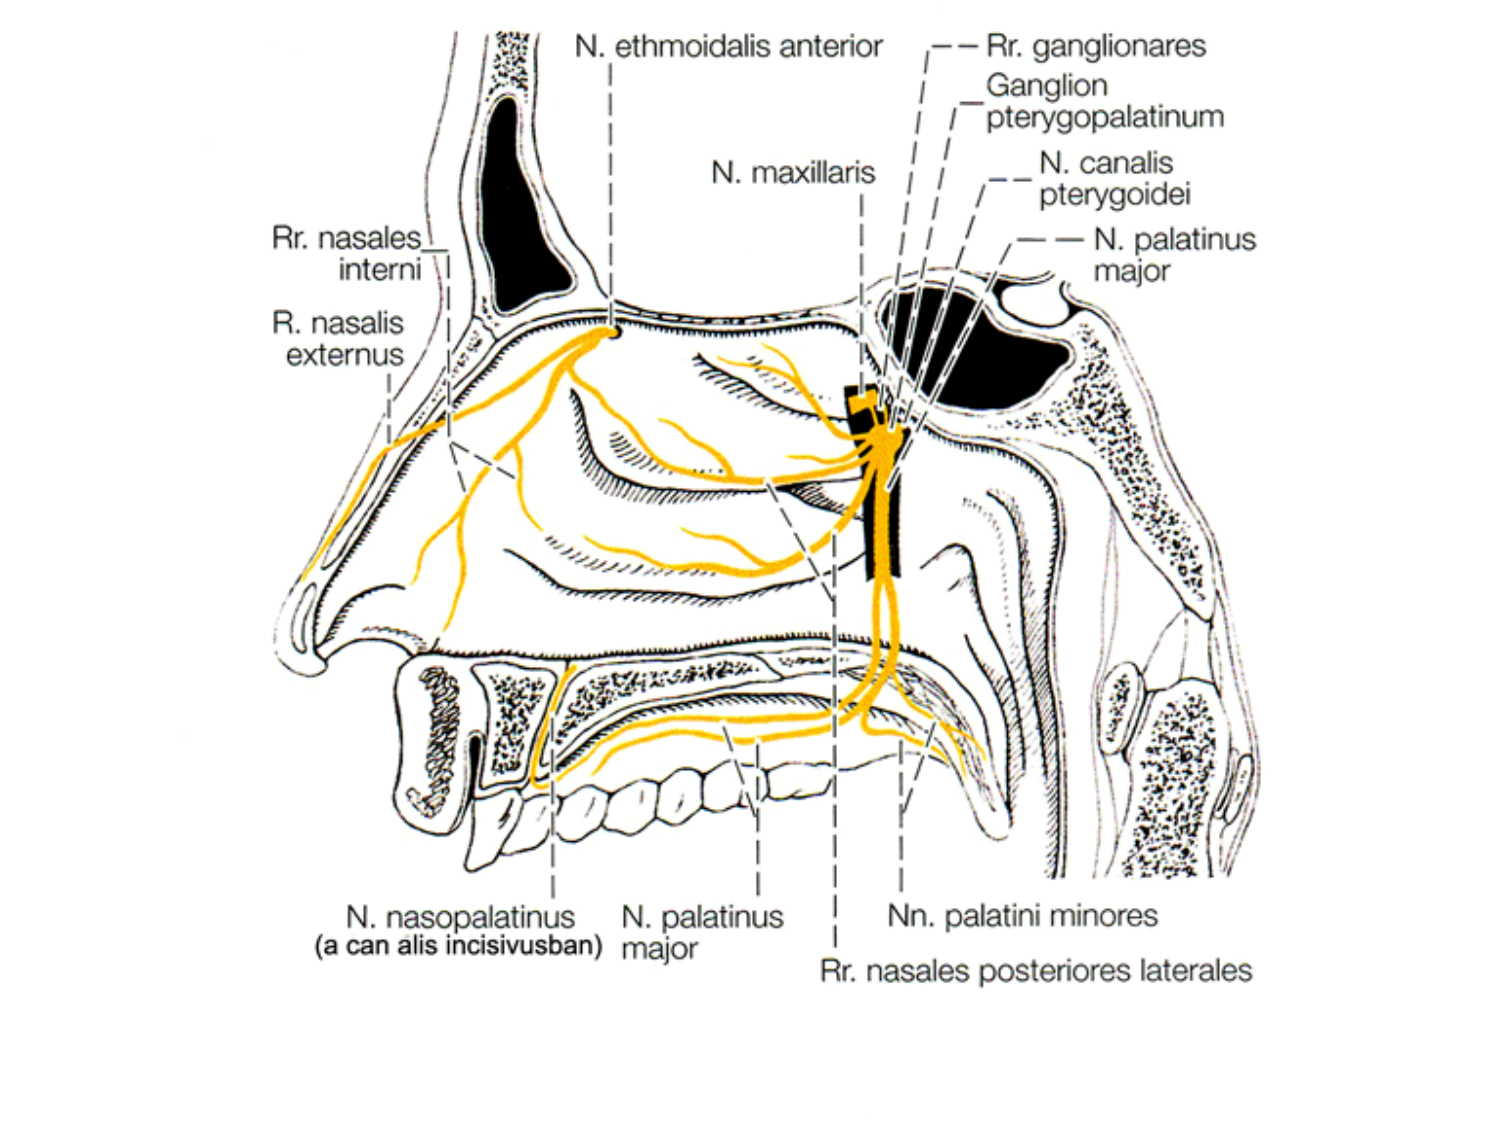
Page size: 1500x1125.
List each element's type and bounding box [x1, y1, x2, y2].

picture [111, 0, 1306, 1125]
